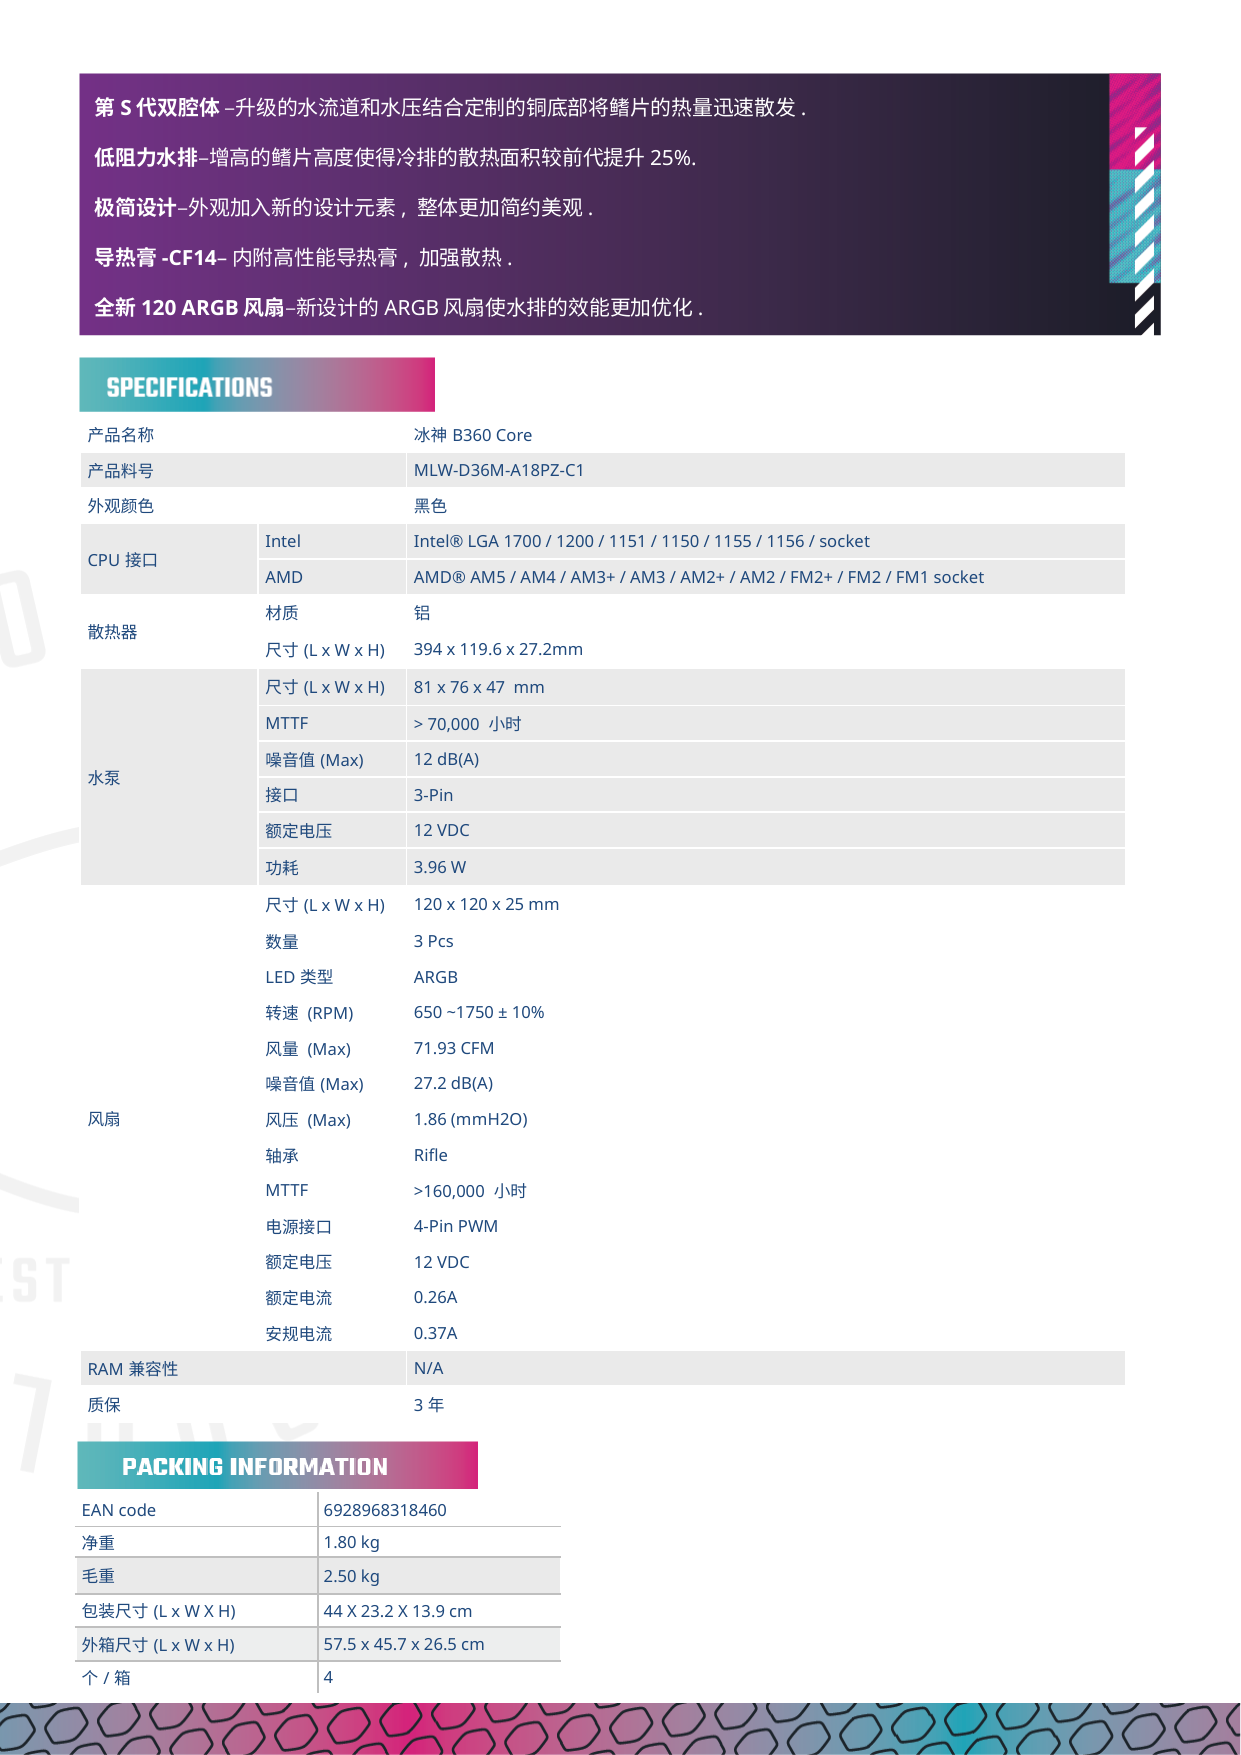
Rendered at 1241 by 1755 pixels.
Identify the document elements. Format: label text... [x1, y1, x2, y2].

table_header 6928968318460 [319, 1494, 560, 1526]
table_cell 4-Pin PWM [407, 1209, 1125, 1243]
table_cell 安规电流 [259, 1316, 406, 1350]
table_cell Rifle [407, 1138, 1125, 1172]
table_cell 质保 [81, 1387, 406, 1421]
table_header 冰神B360 Core [407, 417, 1125, 451]
table_cell Intel [259, 524, 406, 558]
table_cell 尺寸(L x W x H) [259, 669, 406, 705]
table_cell 0.37A [407, 1316, 1125, 1350]
text_box [549, 558, 703, 624]
table_cell AMD® AM5 / AM4 / AM3+ / AM3 / AM2+ / AM2 / FM2+ / FM2 / FM1 socket [703, 560, 1125, 594]
table_cell 材质 [259, 595, 406, 629]
table_cell 1.80 kg [319, 1527, 560, 1556]
table_cell MTTF [259, 1173, 406, 1207]
table_cell 71.93 CFM [407, 1031, 1125, 1065]
table_cell 3.96 W [407, 849, 1125, 885]
table_cell MTTF [259, 706, 406, 740]
table_cell MLW-D36M-A18PZ-C1 [407, 453, 1125, 487]
table_cell 120 x 120 x 25 mm [407, 886, 1125, 922]
table_cell 个/箱 [77, 1662, 317, 1693]
table_cell 包装尺寸(L x W X H) [77, 1595, 317, 1626]
table_cell 3-Pin [407, 778, 1125, 811]
table_cell 尺寸(L x W x H) [259, 886, 406, 922]
table_cell 噪音值(Max) [259, 1067, 406, 1100]
table_cell 额定电压 [259, 813, 406, 847]
table_cell 12 dB(A) [407, 742, 1125, 776]
table_cell 净重 [77, 1527, 317, 1556]
table_cell 转速 (RPM) [259, 995, 406, 1029]
table_cell 44 X 23.2 X 13.9 cm [319, 1595, 560, 1626]
table_cell 650 ~1750 ± 10% [407, 995, 1125, 1029]
table_cell 1.86 (mmH2O) [407, 1102, 1125, 1136]
table_cell 81 x 76 x 47 mm [407, 669, 1125, 705]
table_cell 27.2 dB(A) [407, 1067, 1125, 1100]
table_cell 额定电流 [259, 1280, 406, 1314]
table_cell >160,000 小时 [407, 1173, 1125, 1207]
table_cell 12 VDC [407, 1245, 1125, 1278]
table_cell LED类型 [259, 960, 406, 994]
table_cell 57.5 x 45.7 x 26.5 cm [319, 1628, 560, 1660]
table_cell 轴承 [259, 1138, 406, 1172]
table_header EAN code [77, 1496, 317, 1526]
table_cell 散热器 [81, 595, 257, 667]
table_cell 风量 (Max) [259, 1031, 406, 1065]
table_cell 0.26A [407, 1280, 1125, 1314]
table_cell 3 Pcs [407, 924, 1125, 958]
table_cell 电源接口 [259, 1209, 406, 1243]
table_cell N/A [407, 1351, 1125, 1385]
table_cell 黑色 [407, 489, 1125, 522]
table_cell 功耗 [259, 849, 406, 885]
table_cell 394 x 119.6 x 27.2mm [407, 631, 1125, 667]
table_cell 噪音值(Max) [259, 742, 406, 776]
table_cell RAM兼容性 [81, 1351, 406, 1385]
table_header 产品名称 [81, 419, 406, 451]
table_cell 产品料号 [81, 453, 406, 487]
table_cell 4 [319, 1662, 560, 1693]
table_cell Intel® LGA 1700 / 1200 / 1151 / 1150 / 1155 / 1156 / socket [407, 524, 1125, 558]
table_cell 风扇 [81, 886, 257, 1350]
table_cell 外箱尺寸(L x W x H) [77, 1628, 317, 1660]
table_cell AMD [259, 560, 406, 594]
table_cell AMD® AM5 / AM4 / AM3+ / AM3 / AM2+ / AM2 / FM2+ / FM2 / FM1 socket [407, 560, 549, 594]
table_cell 数量 [259, 924, 406, 958]
table_cell 尺寸(L x W x H) [259, 631, 406, 667]
table_cell 3年 [407, 1387, 1125, 1421]
table_cell 毛重 [77, 1558, 317, 1593]
picture [0, 0, 1241, 1755]
table_cell ARGB [407, 960, 1125, 994]
text_box 第S代双腔体 –升级的水流道和水压结合定制的铜底部将鳍片的热量迅速散发. 低阻力水排–增高的鳍片高度使得冷排的散热面积较前代提升25%. 极简设计–外观加入新的设计元素, 整体更加简约美观. 导热膏-CF14–内附高性能导热膏, 加强散热. 全新120 ARGB风扇–新设计的ARGB风扇使水排的效能更加优化. [79, 87, 1108, 328]
table_cell 风压 (Max) [259, 1102, 406, 1136]
table_cell 额定电压 [259, 1245, 406, 1278]
table_cell > 70,000 小时 [407, 706, 1125, 740]
table_cell 12 VDC [407, 813, 1125, 847]
table_cell 铝 [407, 595, 1125, 629]
table_cell 2.50 kg [319, 1558, 560, 1593]
table_cell 水泵 [81, 669, 257, 885]
table_cell 外观颜色 [81, 489, 406, 522]
table_cell CPU接口 [81, 524, 257, 594]
table_cell 接口 [259, 778, 406, 811]
